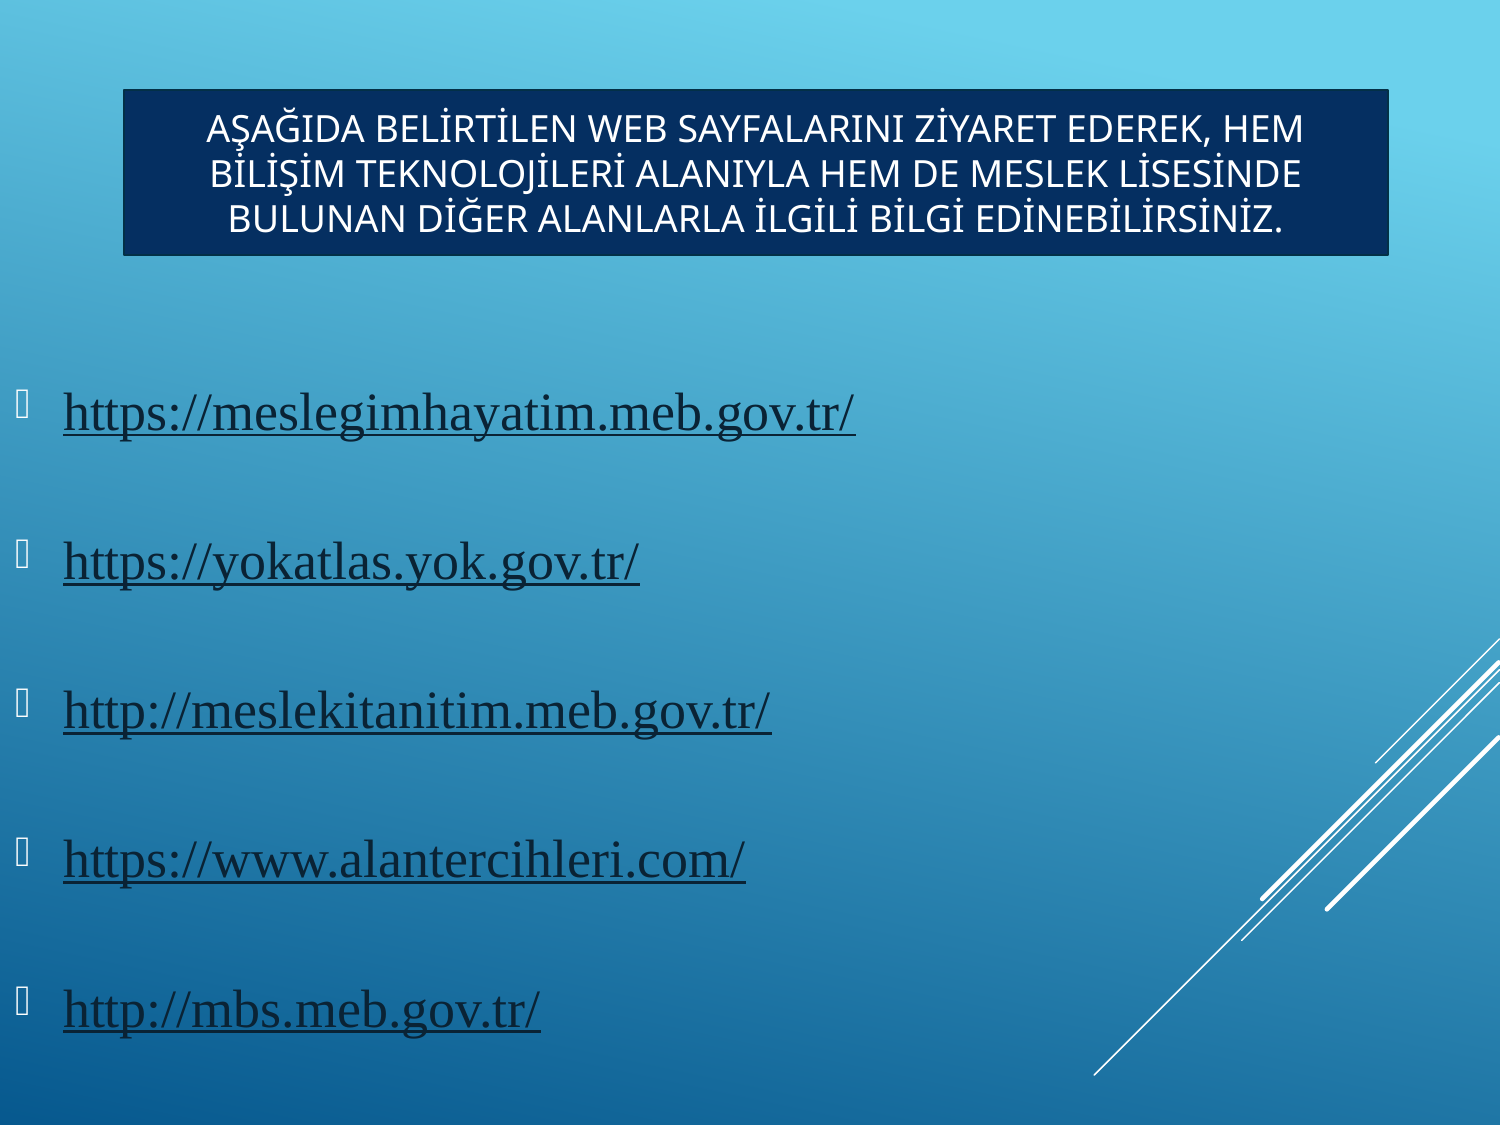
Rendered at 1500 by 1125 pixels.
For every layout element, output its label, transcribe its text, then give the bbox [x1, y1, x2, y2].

text_box AŞAĞIDA BELİRTİLEN WEB SAYFALARINI ZİYARET EDEREK, HEM BİLİŞİM TEKNOLOJİLERİ ALANIYLA HEM DE MESLEK LİSESİNDE BULUNAN DİĞER ALANLARLA İLGİLİ BİLGİ EDİNEBİLİRSİNİZ. [123, 89, 1389, 256]
list https://meslegimhayatim.meb.gov.tr/ https://yokatlas.yok.gov.tr/ http://meslekitanitim.meb.gov.tr/ https://www.alantercihleri.com/ http://mbs.meb.gov.tr/ [0, 302, 1471, 1047]
